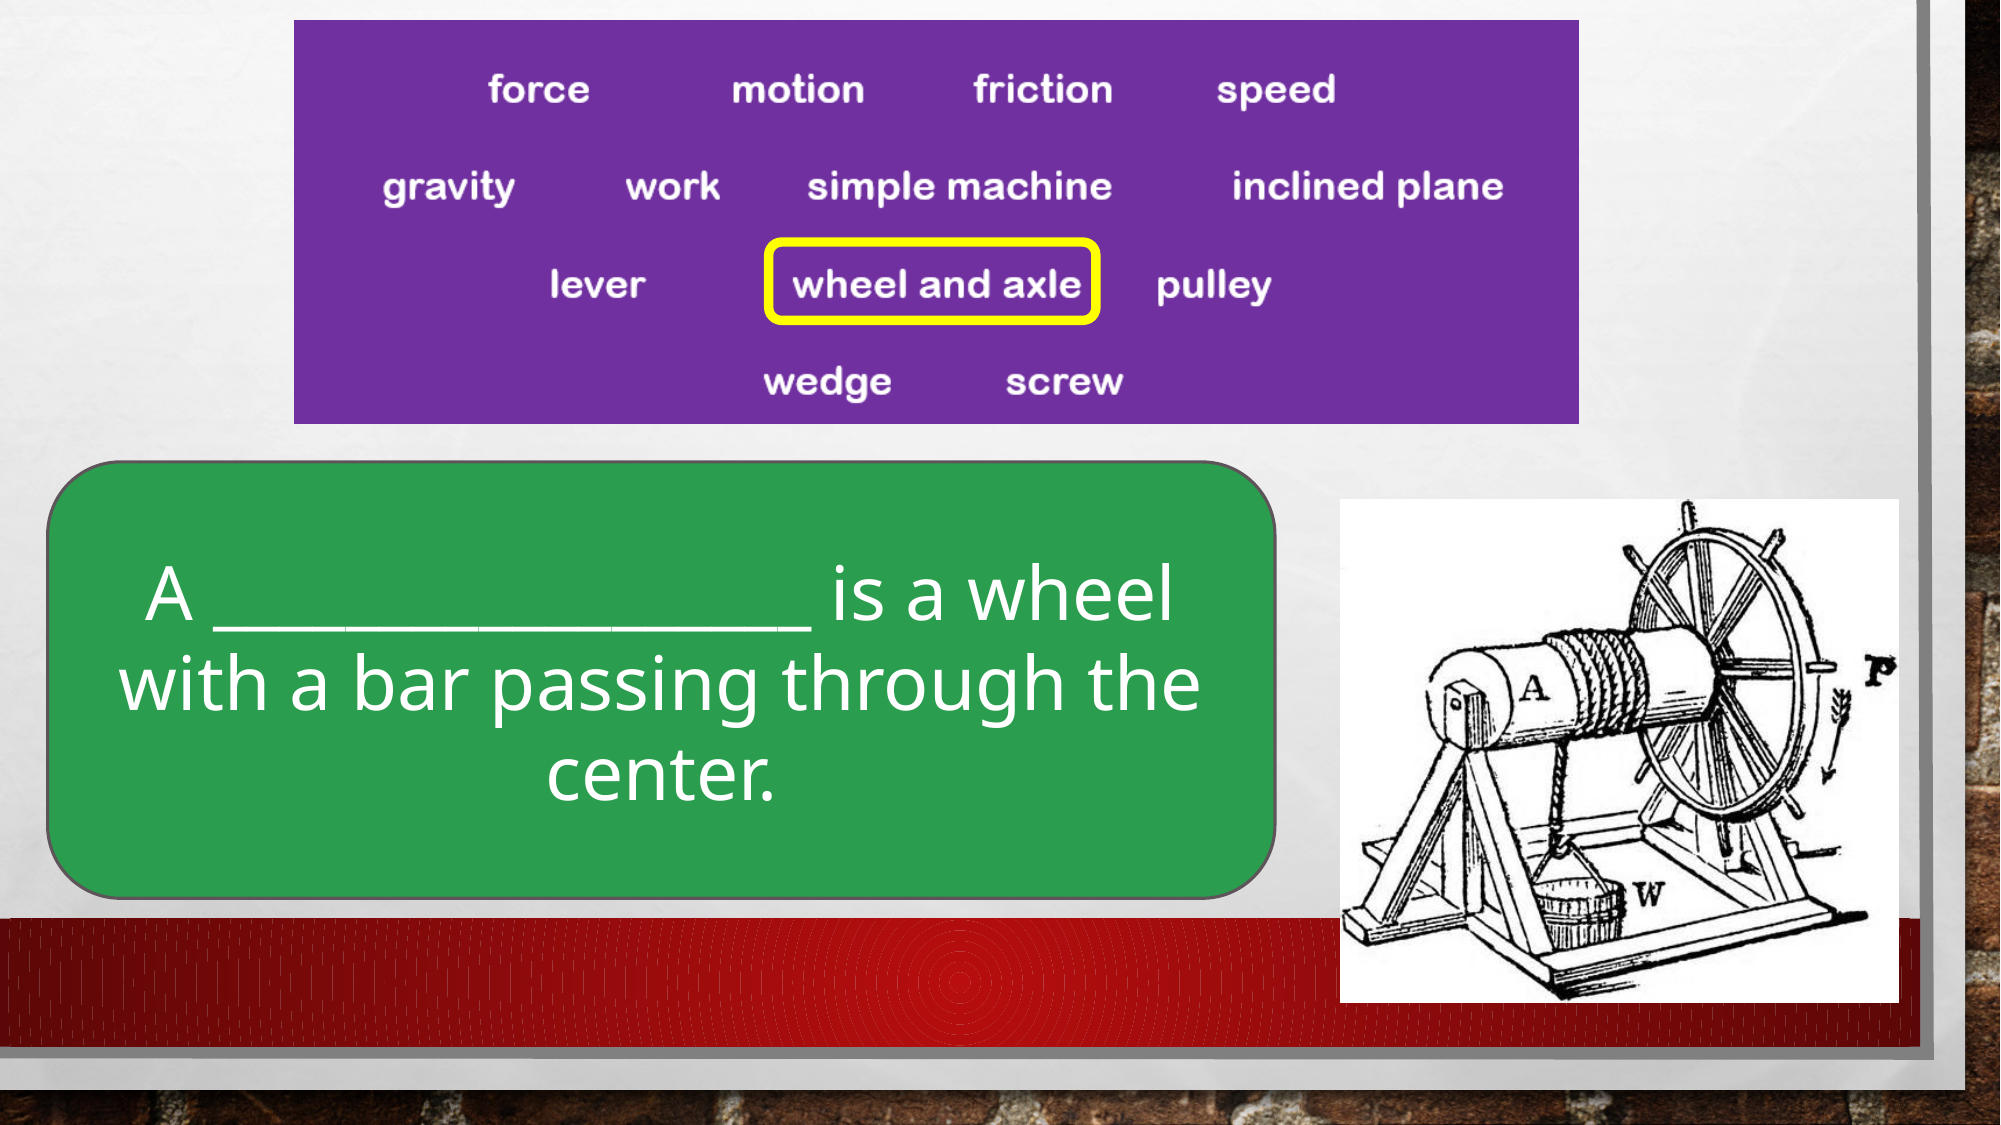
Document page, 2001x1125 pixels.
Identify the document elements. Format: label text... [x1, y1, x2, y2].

picture [1339, 499, 1899, 1004]
text_box A __________________ is a wheel with a bar passing through the center. [46, 460, 1277, 900]
picture [293, 20, 1579, 424]
picture [0, 0, 2000, 1125]
